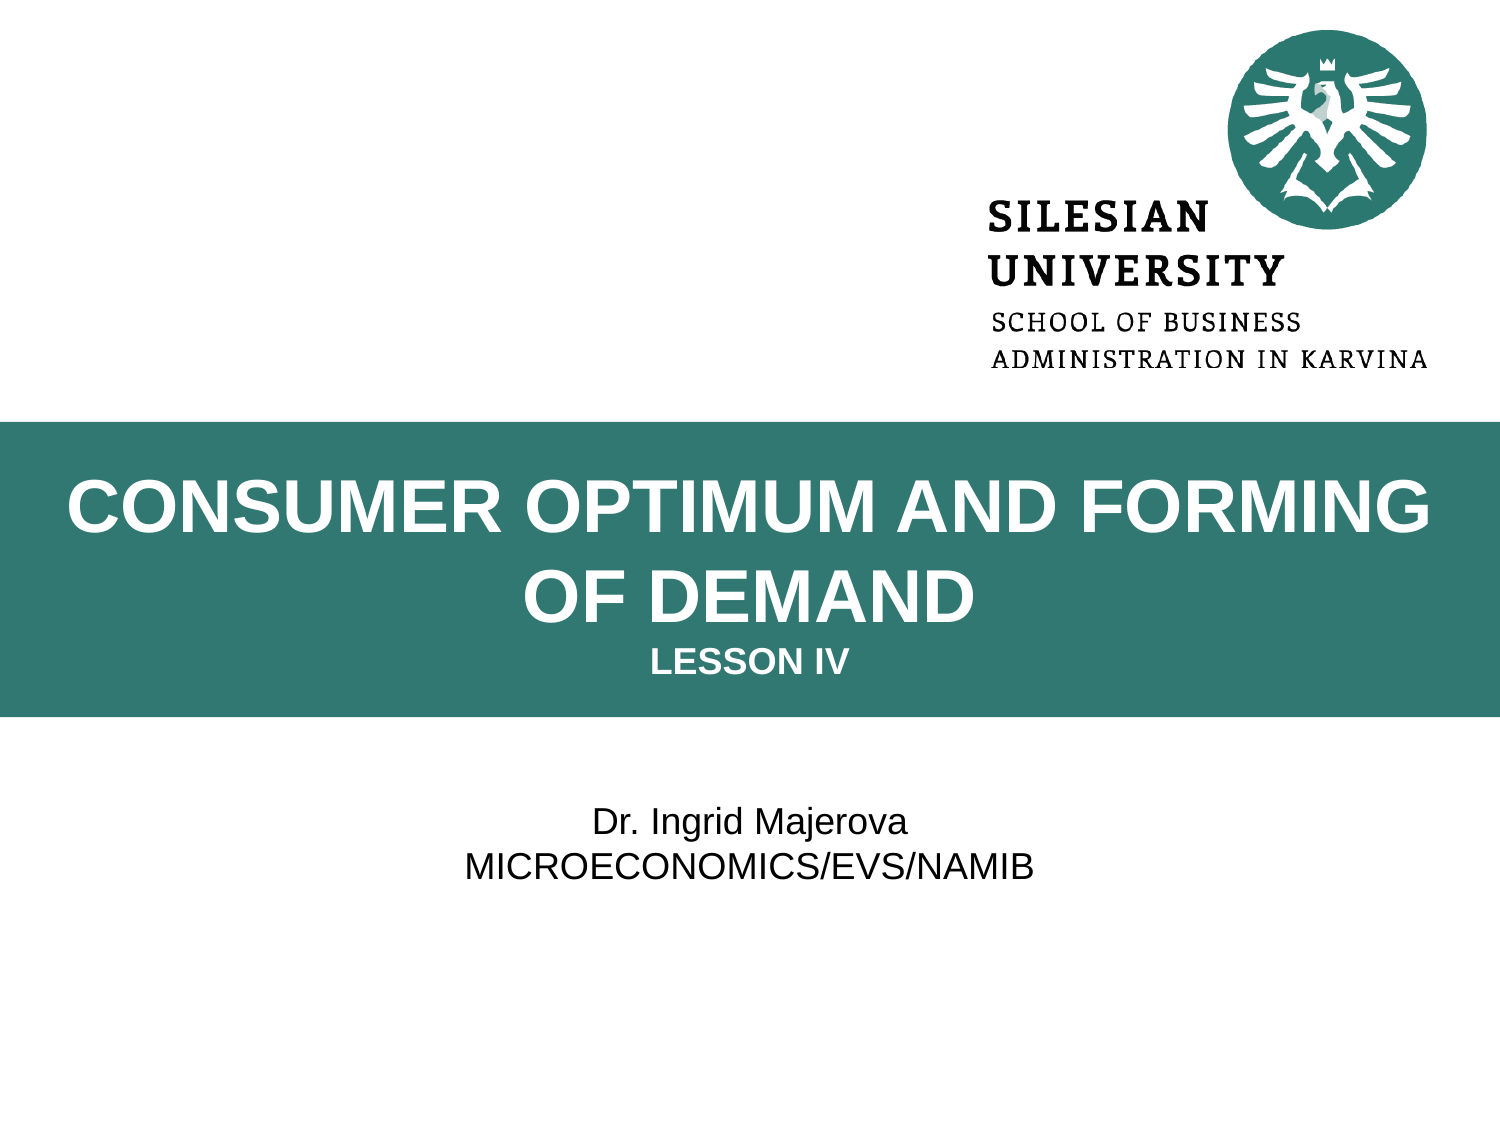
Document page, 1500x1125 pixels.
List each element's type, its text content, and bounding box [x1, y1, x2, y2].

picture [988, 30, 1427, 368]
text_box CONSUMER OPTIMUM AND FORMING OF DEMAND LESSON IV [0, 420, 1500, 719]
text_box Dr. Ingrid Majerova MICROECONOMICS/EVS/NAMIB [0, 789, 1500, 894]
